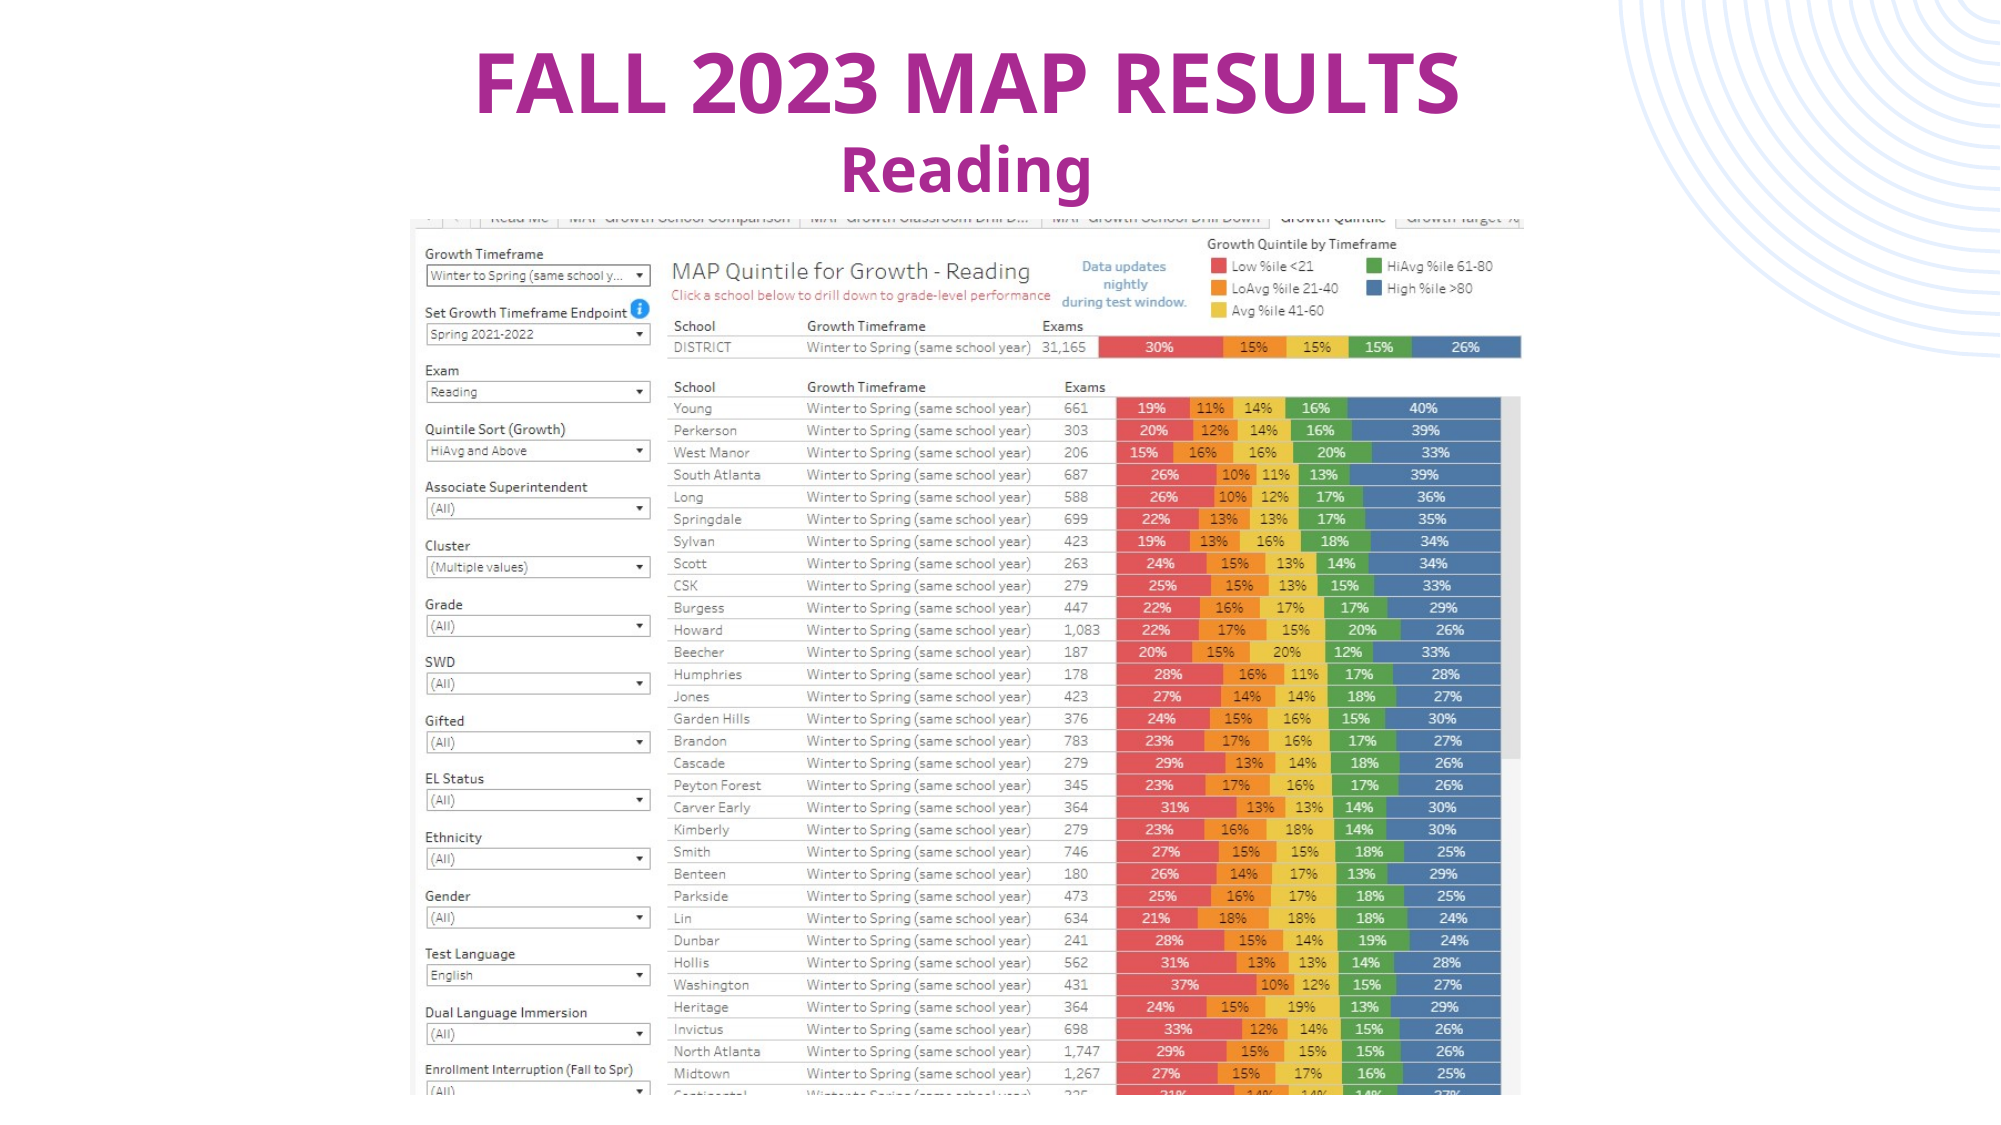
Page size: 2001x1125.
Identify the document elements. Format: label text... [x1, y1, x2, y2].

picture [410, 219, 1524, 1096]
text_box FALL 2023 MAP RESULTS Reading [91, 22, 1843, 200]
